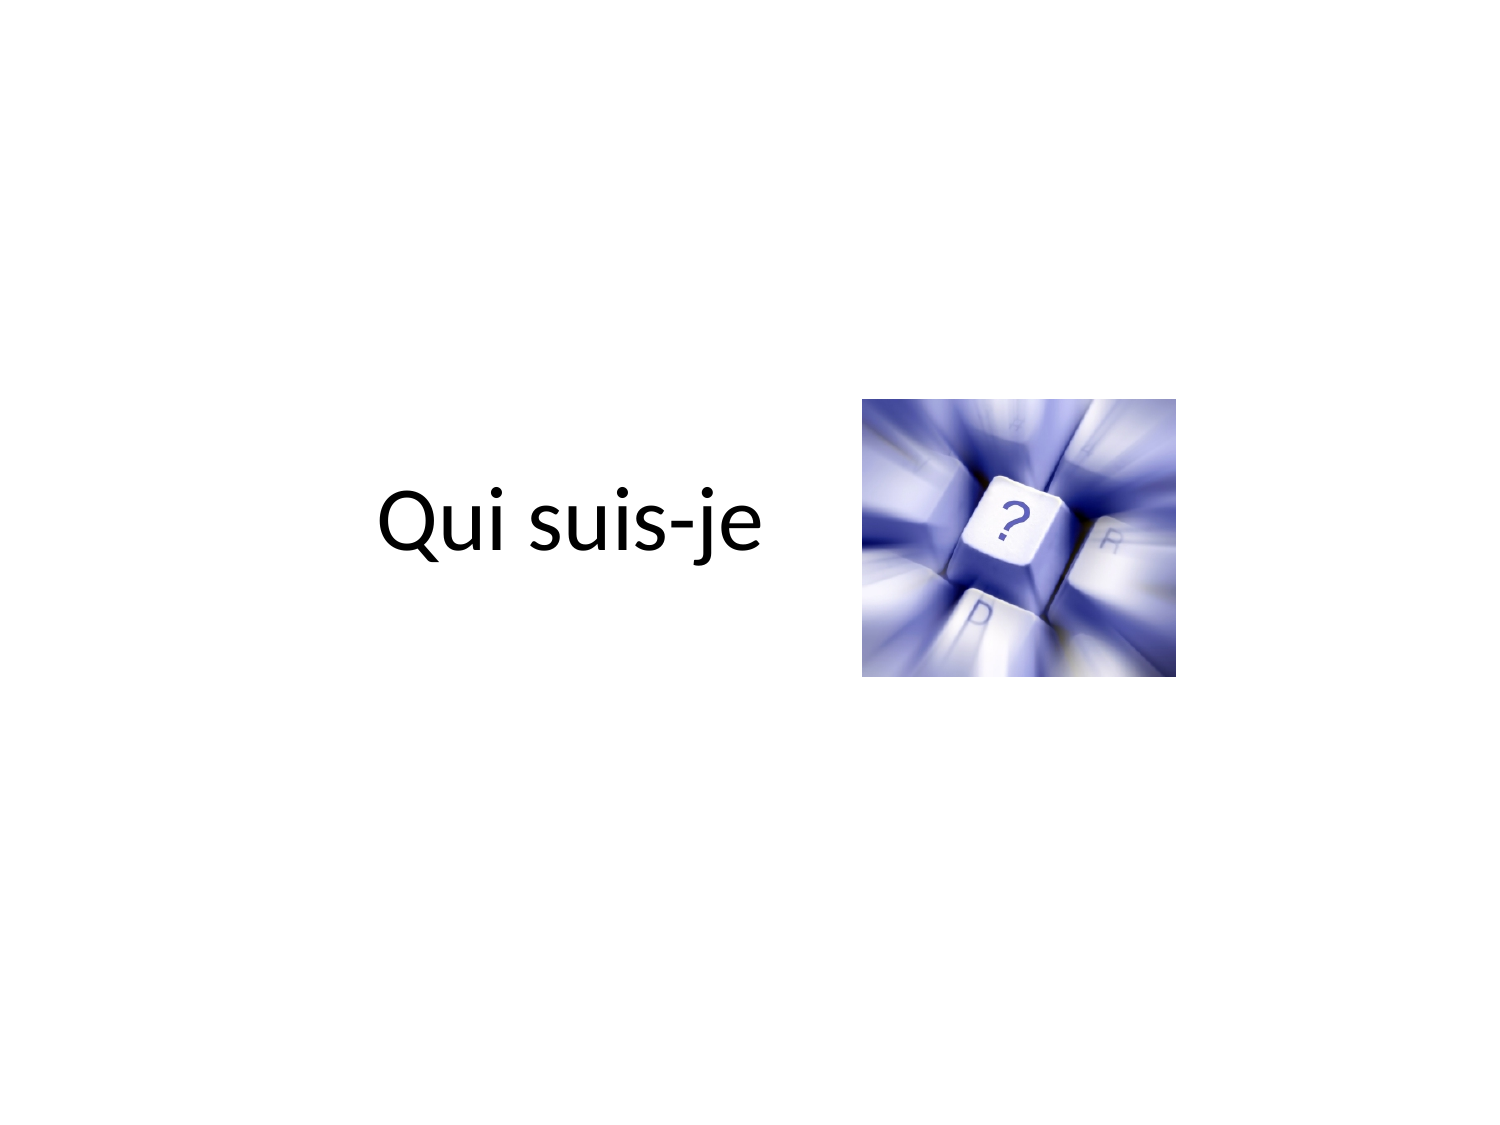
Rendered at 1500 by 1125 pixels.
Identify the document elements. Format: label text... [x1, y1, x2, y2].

title Qui suis-je [112, 125, 1388, 1013]
picture [862, 399, 1176, 677]
